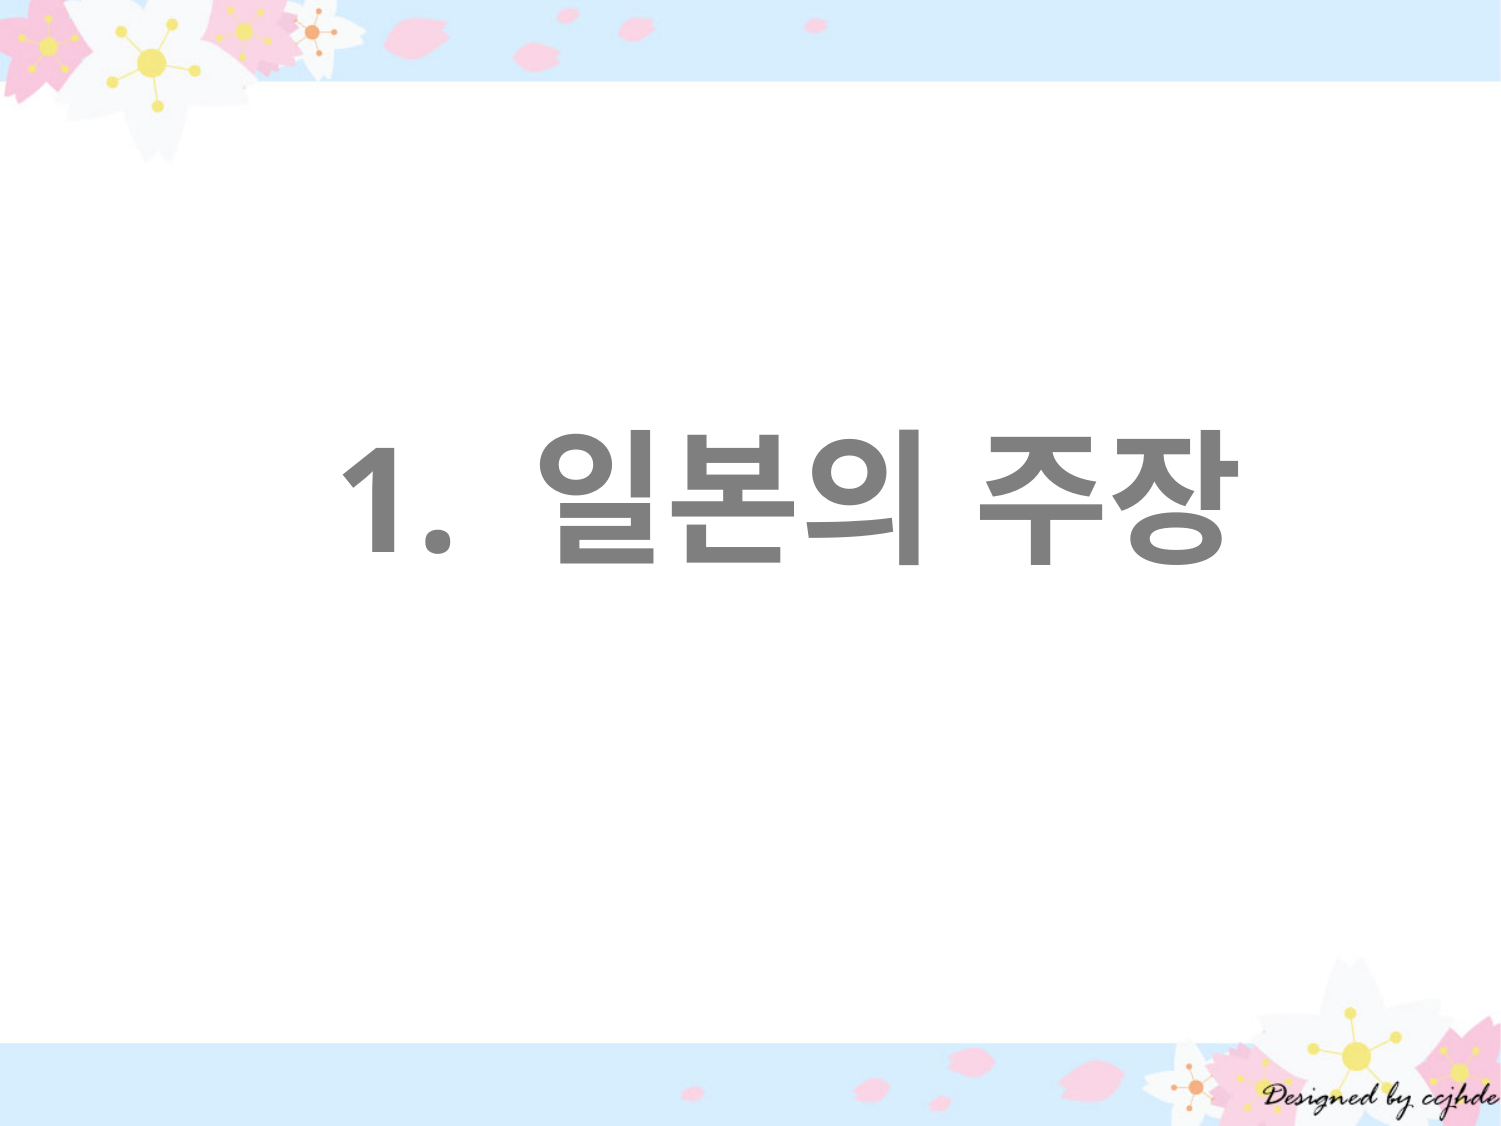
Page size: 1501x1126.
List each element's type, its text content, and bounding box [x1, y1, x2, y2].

picture [0, 0, 1501, 1126]
text_box 1. 일본의 주장 [319, 399, 1259, 590]
